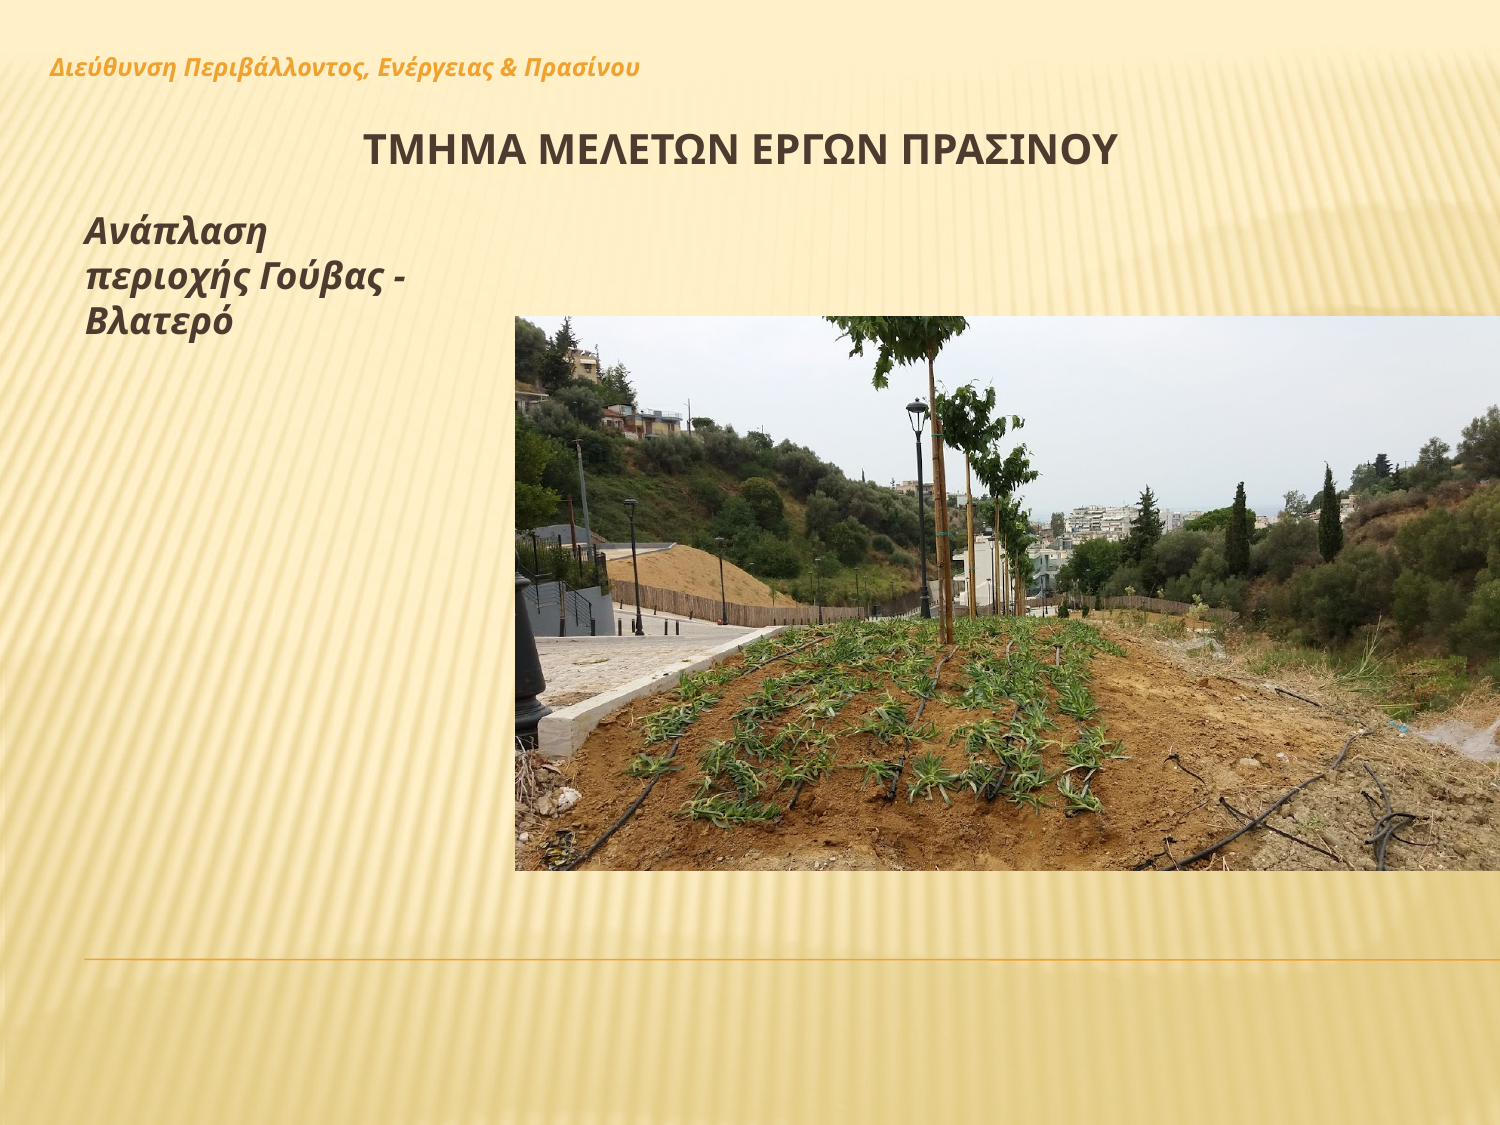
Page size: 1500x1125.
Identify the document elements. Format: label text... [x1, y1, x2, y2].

text_box Διεύθυνση Περιβάλλοντος, Ενέργειας & Πρασίνου [35, 23, 1423, 109]
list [515, 316, 1500, 871]
title Τμημα μελετων εργων πρασινου [46, 105, 1435, 191]
list Ανάπλαση περιοχής Γούβας - Βλατερό [70, 199, 434, 987]
